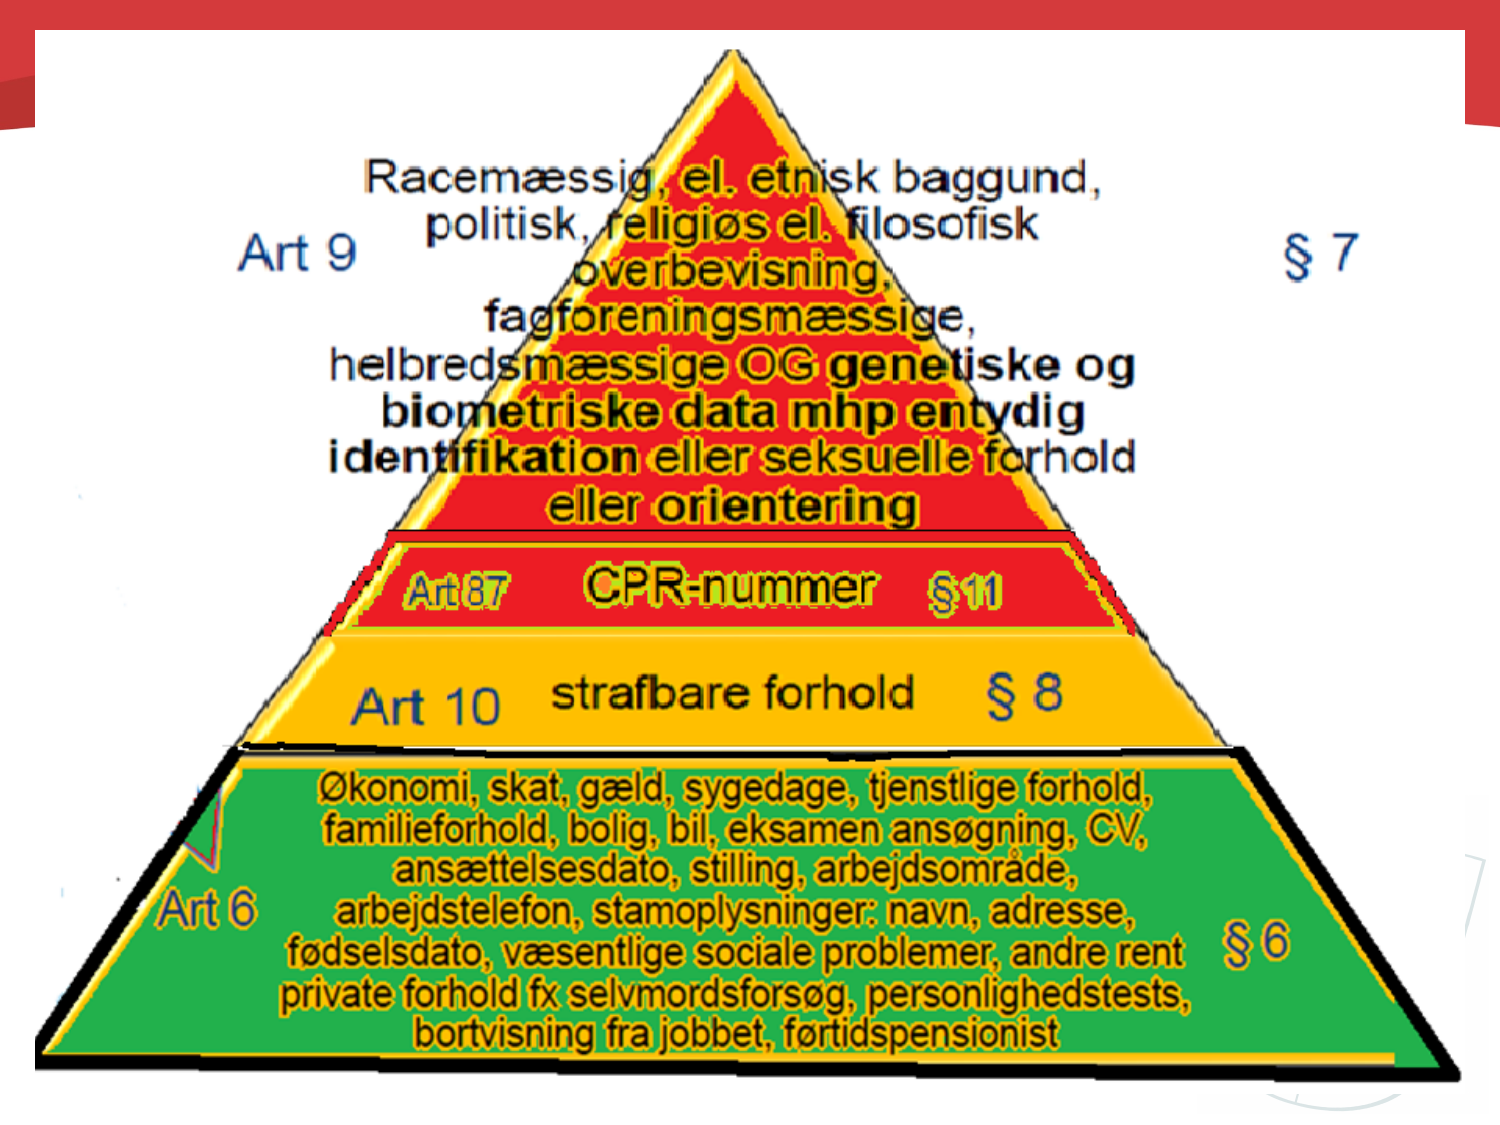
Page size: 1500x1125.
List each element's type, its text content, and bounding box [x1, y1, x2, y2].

slide_number 11 [1418, 1051, 1479, 1112]
picture [0, 0, 1500, 1114]
